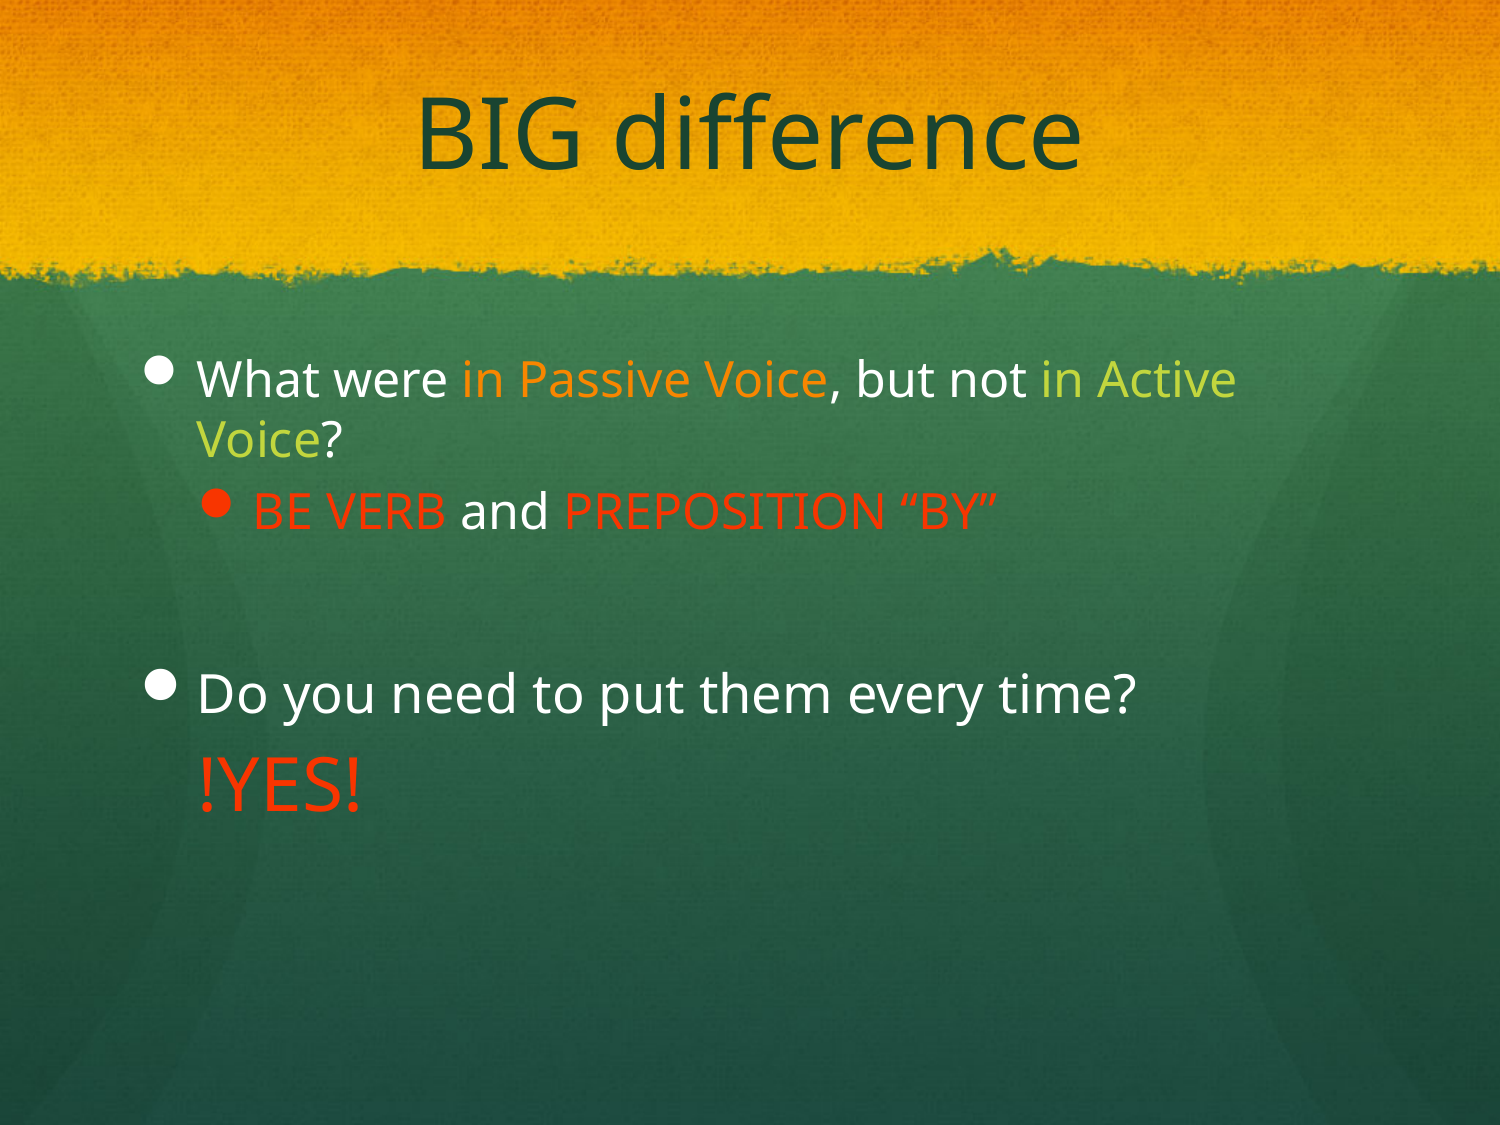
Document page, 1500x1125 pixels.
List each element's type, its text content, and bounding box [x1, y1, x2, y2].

list What were in Passive Voice, but not in Active Voice? BE VERB and PREPOSITION “BY” Do you need to put them every time? !YES! [125, 339, 1375, 1026]
title BIG difference [125, 13, 1375, 246]
picture [0, 0, 1500, 1125]
